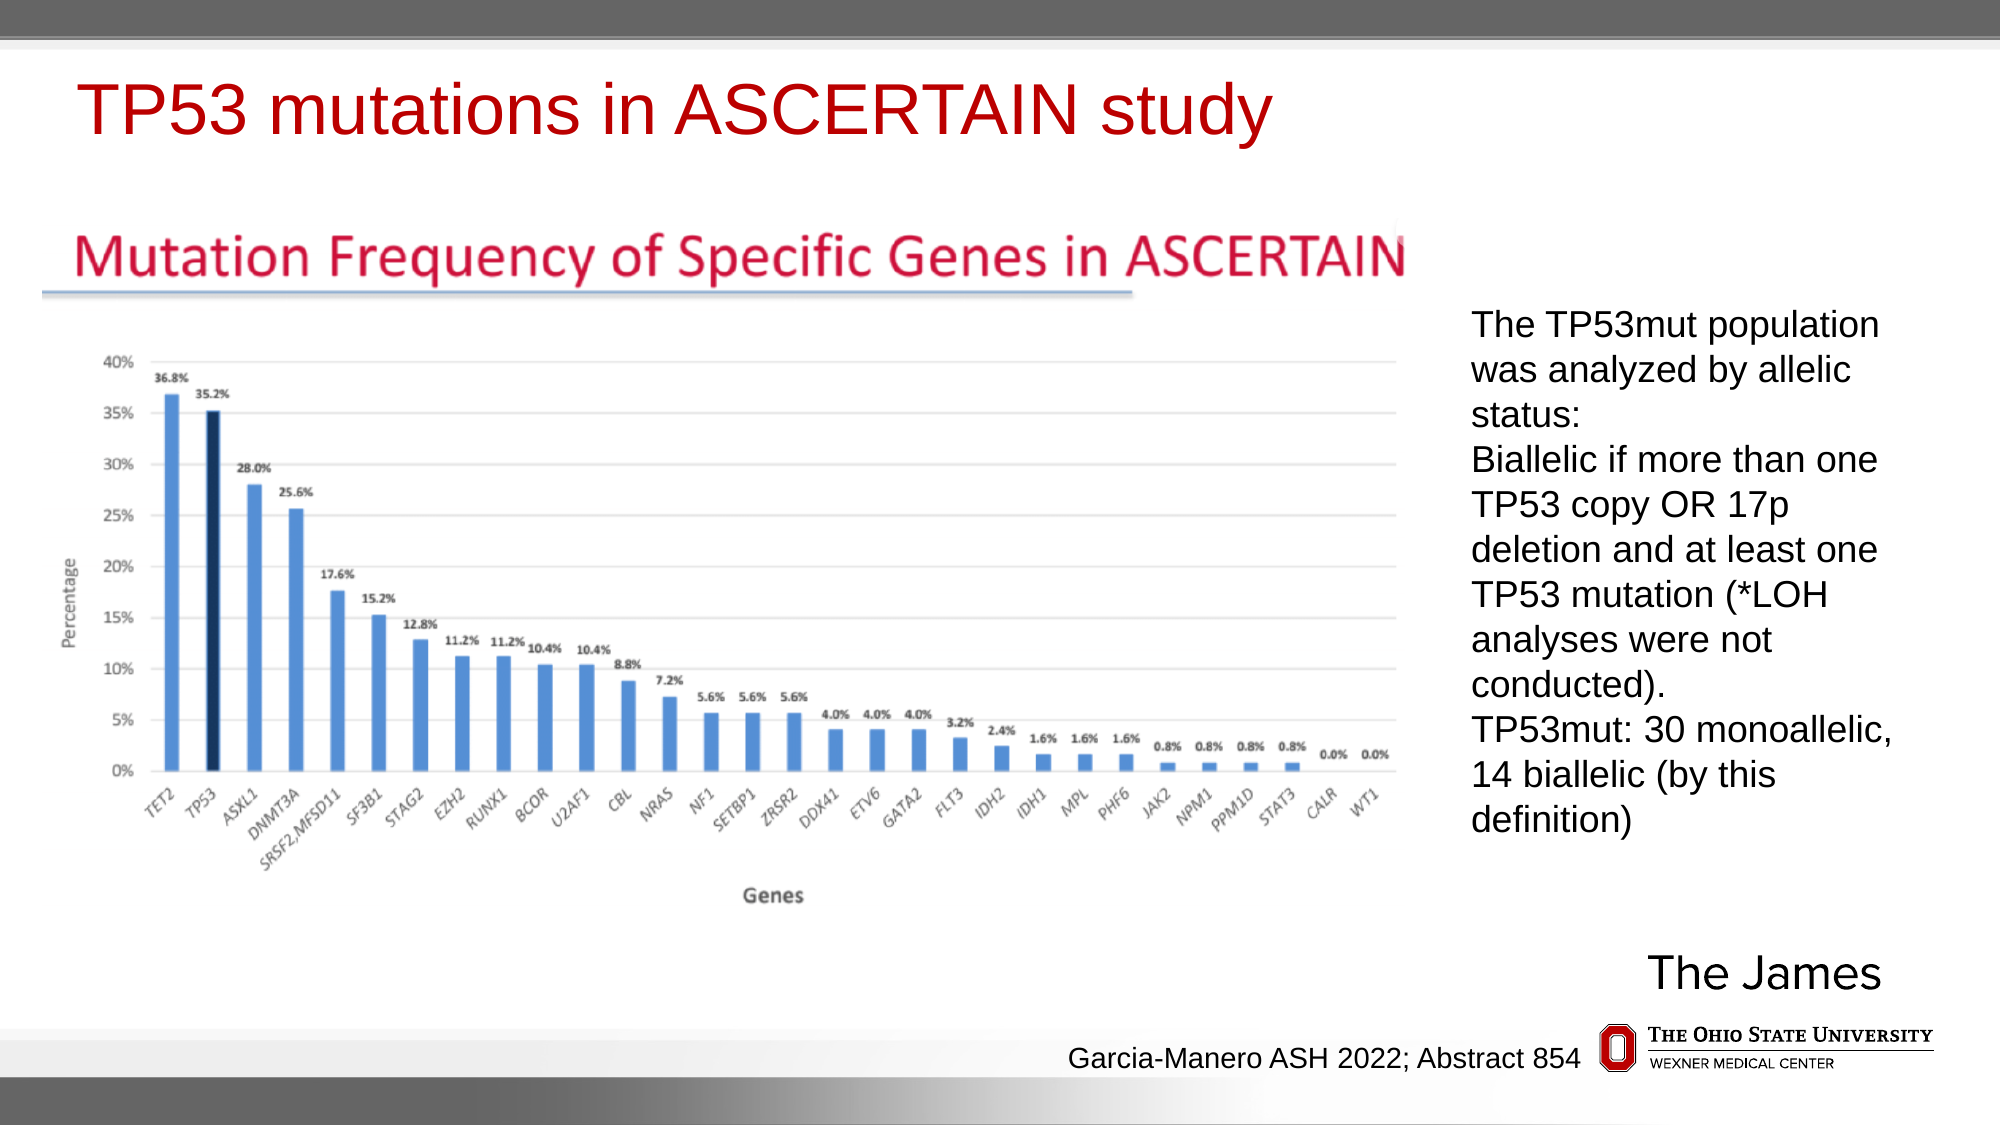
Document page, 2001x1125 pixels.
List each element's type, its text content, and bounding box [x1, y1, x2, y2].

picture [0, 0, 2000, 1125]
title TP53 mutations in ASCERTAIN study [60, 67, 1862, 179]
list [42, 218, 1406, 907]
text_box Garcia-Manero ASH 2022; Abstract 854 [1053, 1031, 1602, 1082]
text_box The TP53mut population was analyzed by allelic status: Biallelic if more than one TP53 copy OR 17p deletion and at least one TP53 mutation (*LOH analyses were not conducted). TP53mut: 30 monoallelic, 14 biallelic (by this definition) [1456, 292, 1939, 848]
